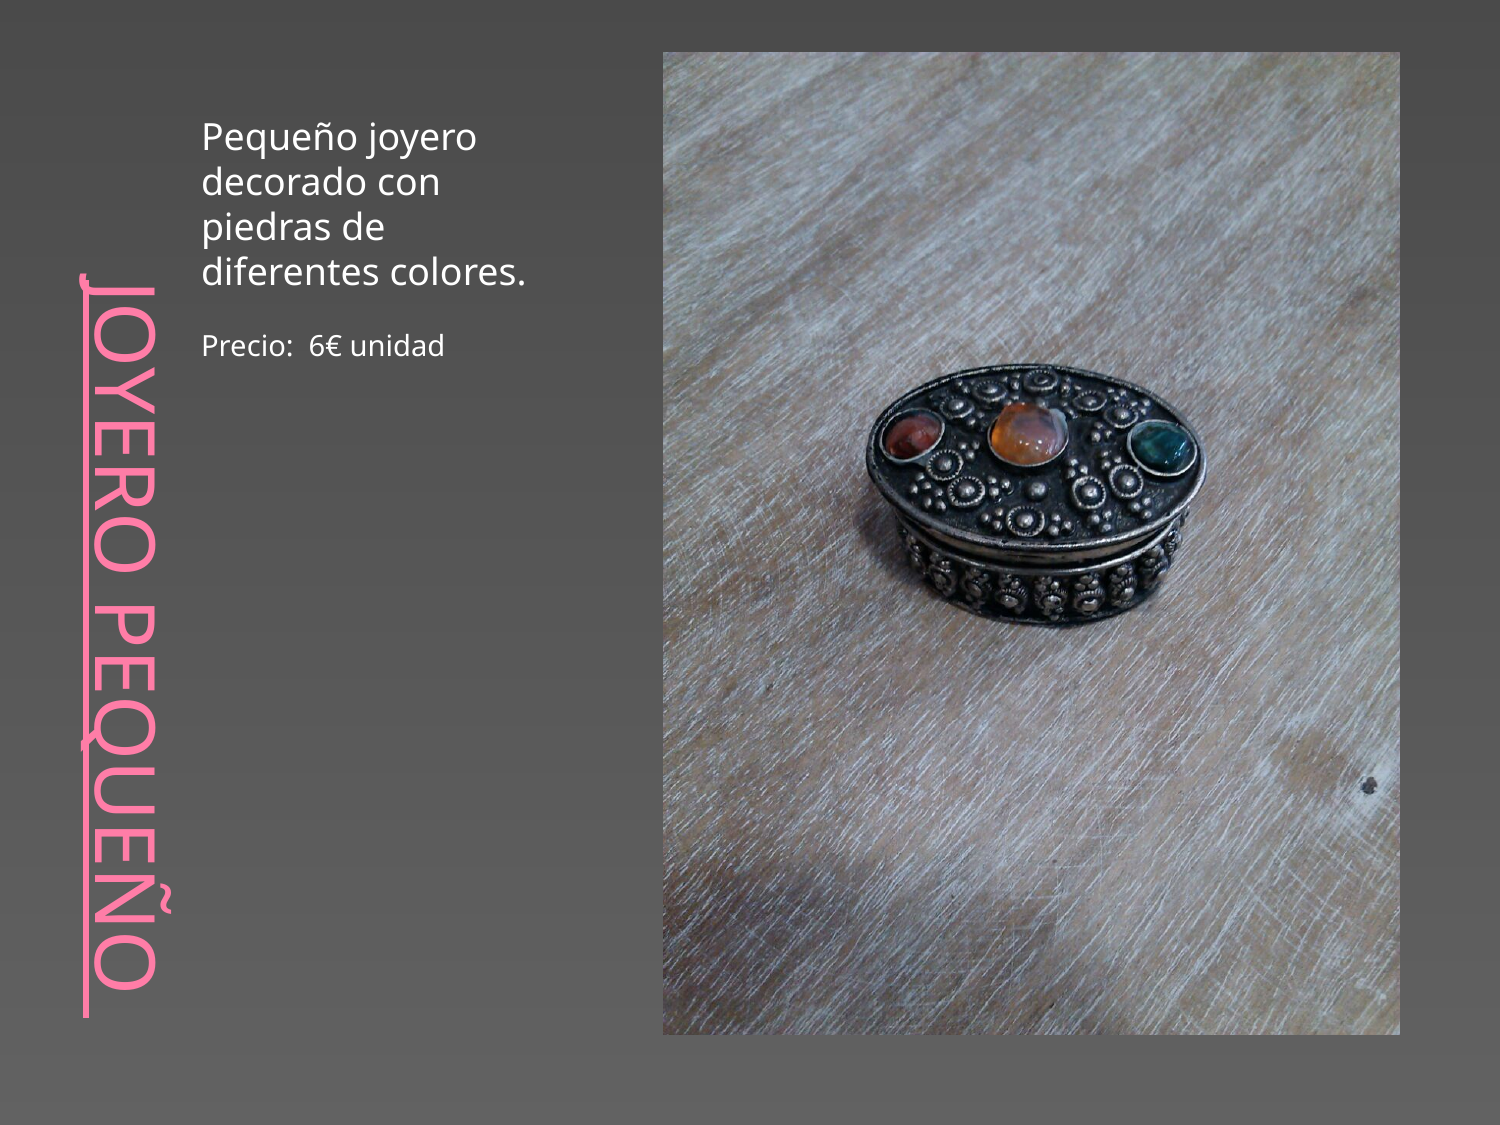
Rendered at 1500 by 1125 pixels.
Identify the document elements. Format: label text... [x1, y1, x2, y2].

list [663, 52, 1400, 1036]
list Pequeño joyero decorado con piedras de diferentes colores. Precio: 6€ unidad [186, 60, 587, 1036]
title Joyero pequeño [36, 60, 186, 1036]
